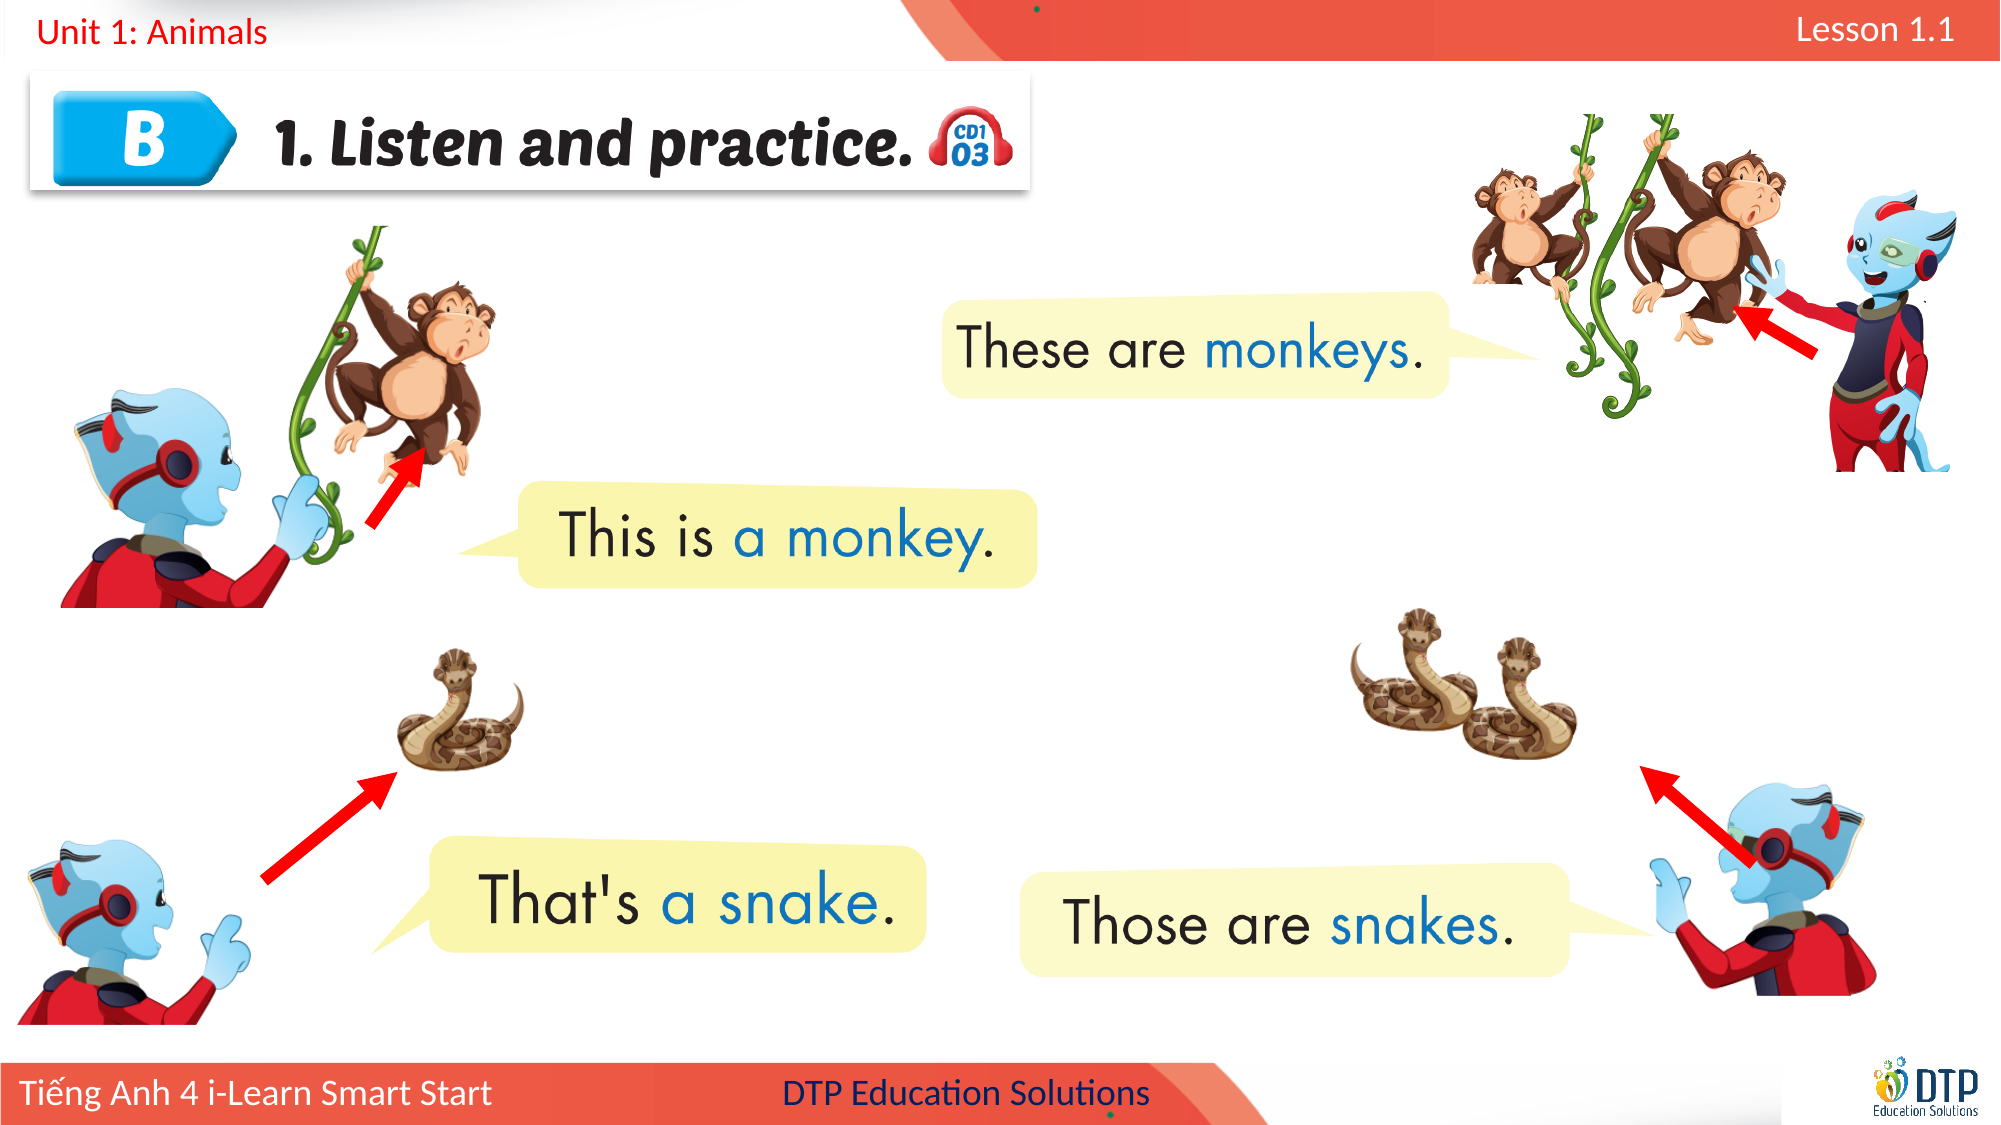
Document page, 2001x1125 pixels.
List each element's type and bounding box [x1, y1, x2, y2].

picture [30, 71, 1030, 190]
picture [2, 1063, 1782, 1125]
picture [1012, 578, 1982, 1125]
text_box [263, 771, 398, 881]
text_box [1731, 306, 1816, 355]
picture [4, 0, 2000, 61]
text_box [1639, 765, 1754, 865]
text_box [369, 446, 426, 527]
picture [928, 81, 1983, 487]
picture [0, 204, 1049, 1057]
